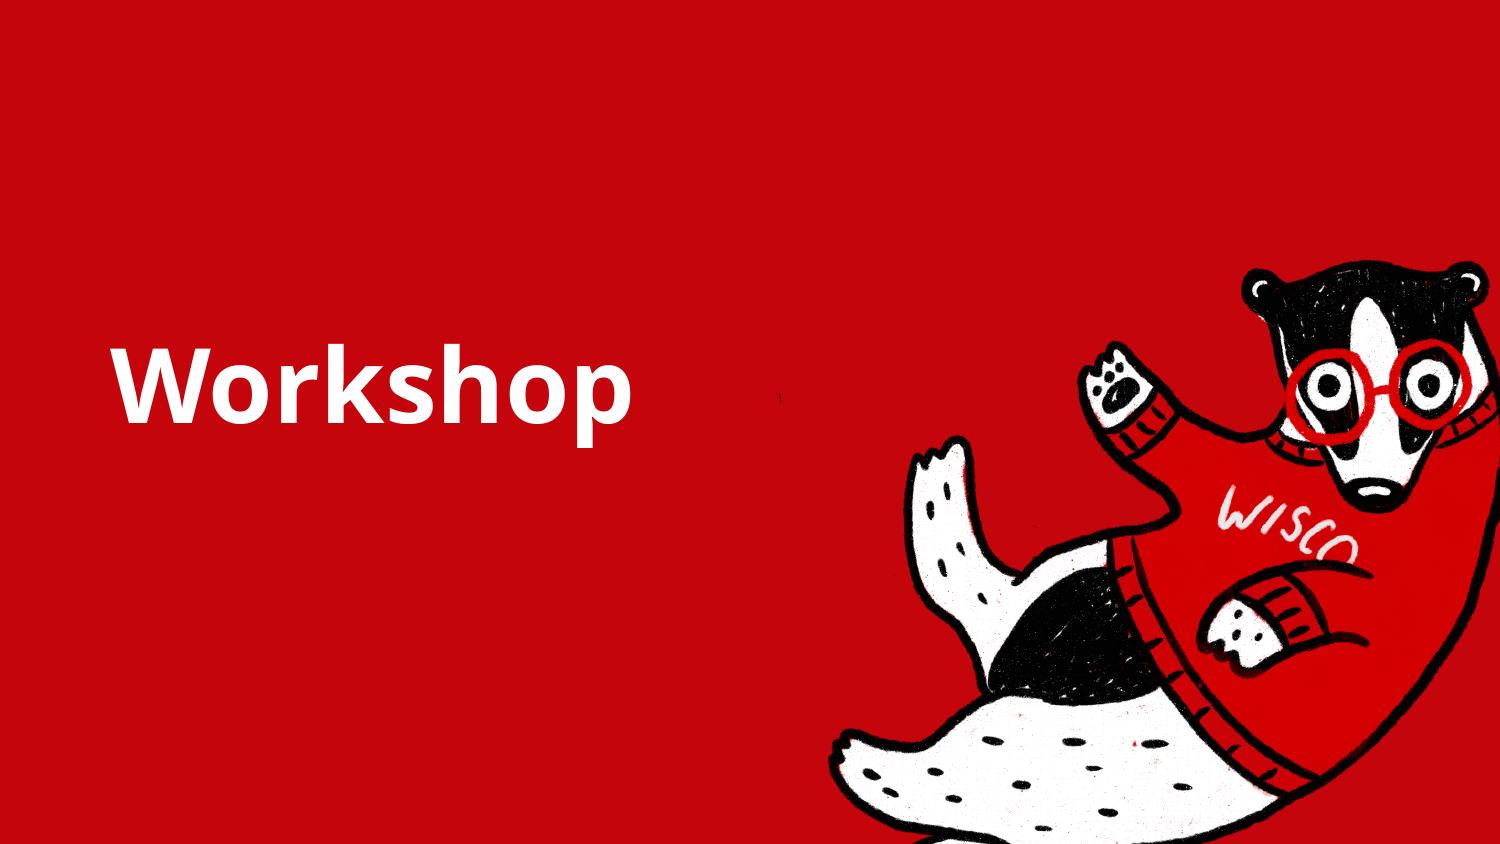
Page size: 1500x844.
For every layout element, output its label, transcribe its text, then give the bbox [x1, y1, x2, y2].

title Workshop [94, 304, 646, 640]
picture [458, 0, 1500, 844]
